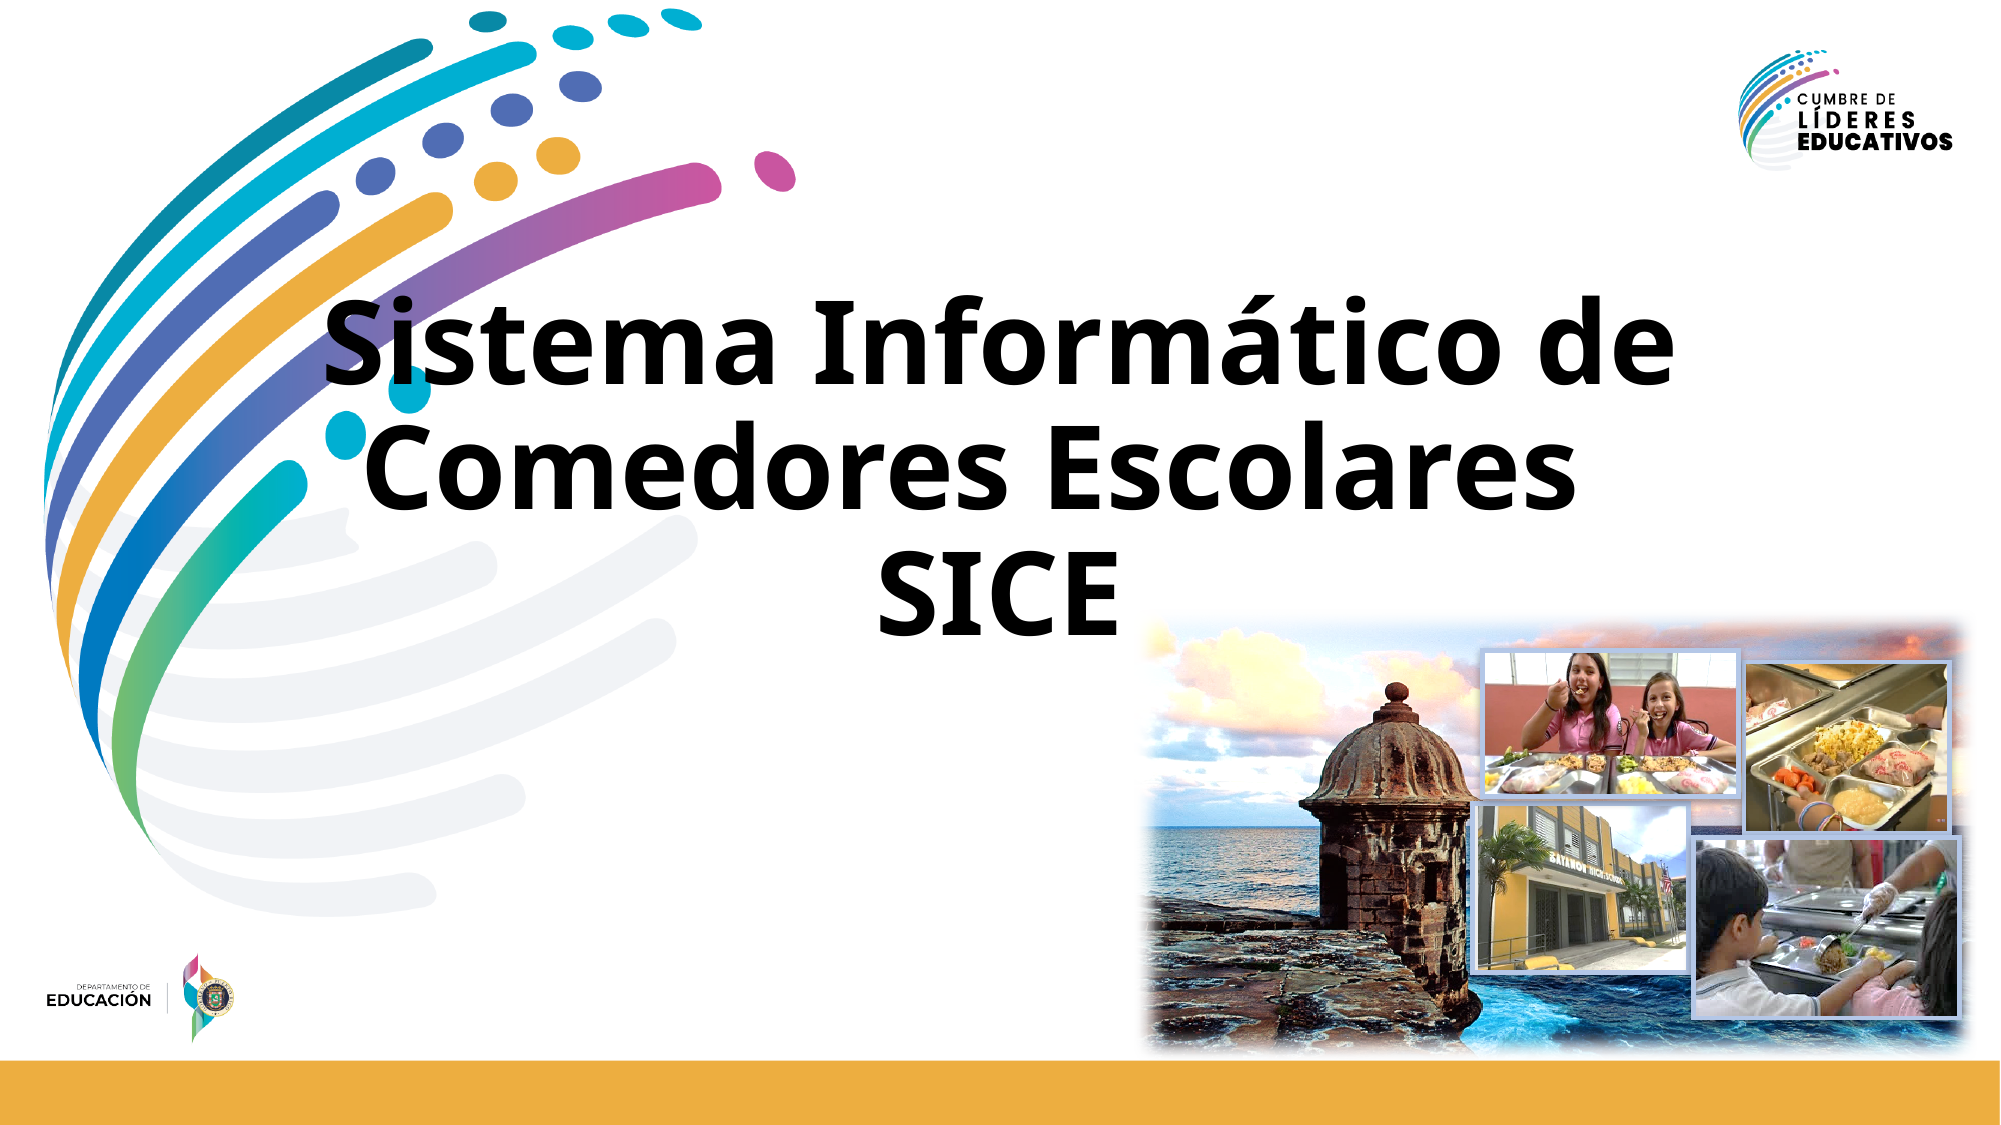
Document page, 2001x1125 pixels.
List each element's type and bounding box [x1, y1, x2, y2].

picture [0, 0, 2000, 1125]
text_box [1134, 609, 1977, 1061]
